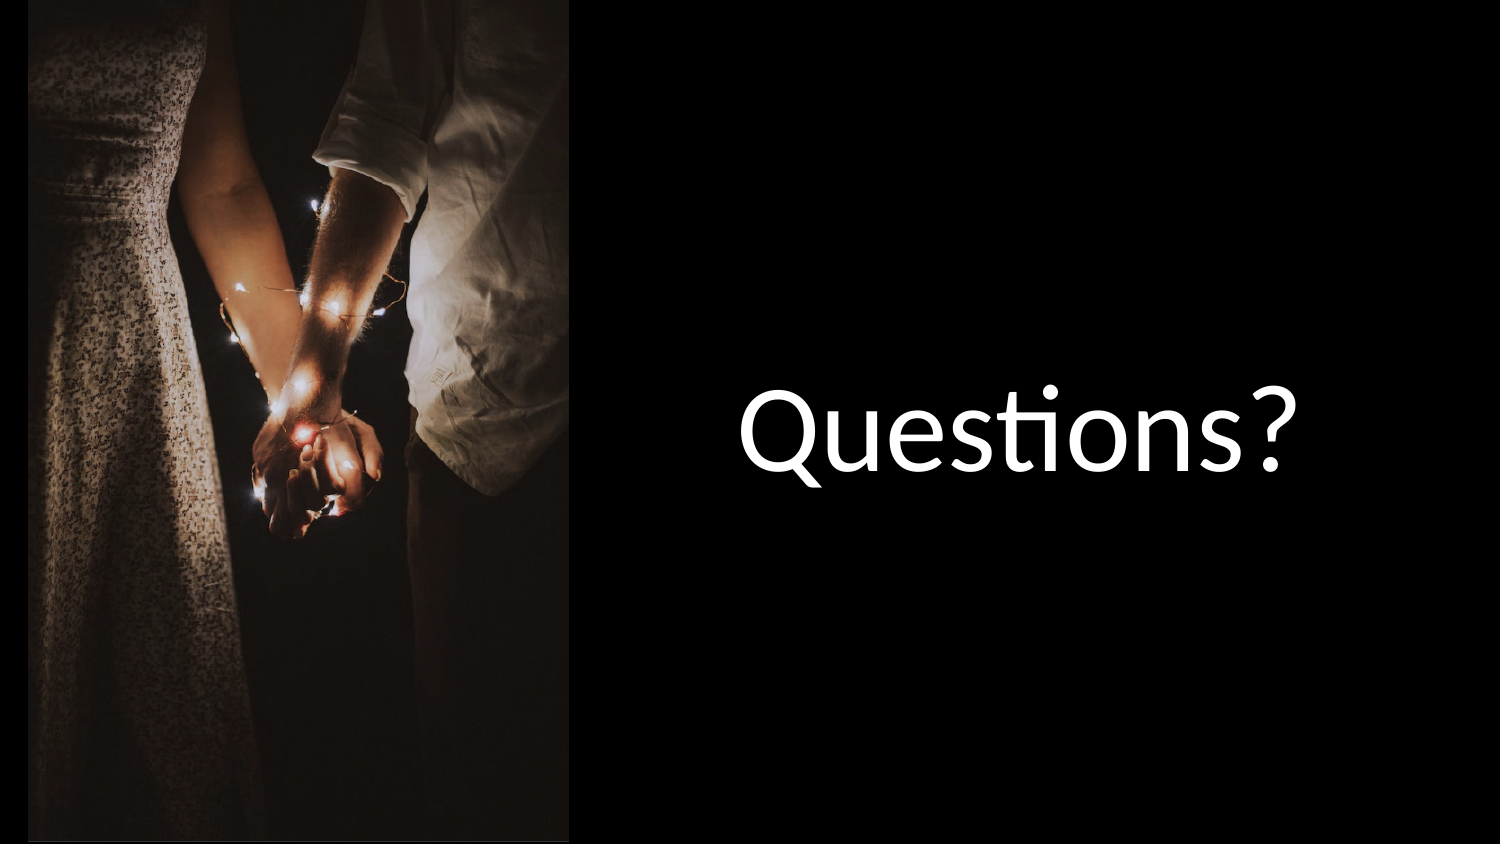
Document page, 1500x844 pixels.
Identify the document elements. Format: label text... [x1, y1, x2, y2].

title Questions? [570, 2, 1500, 842]
picture [28, 0, 569, 842]
